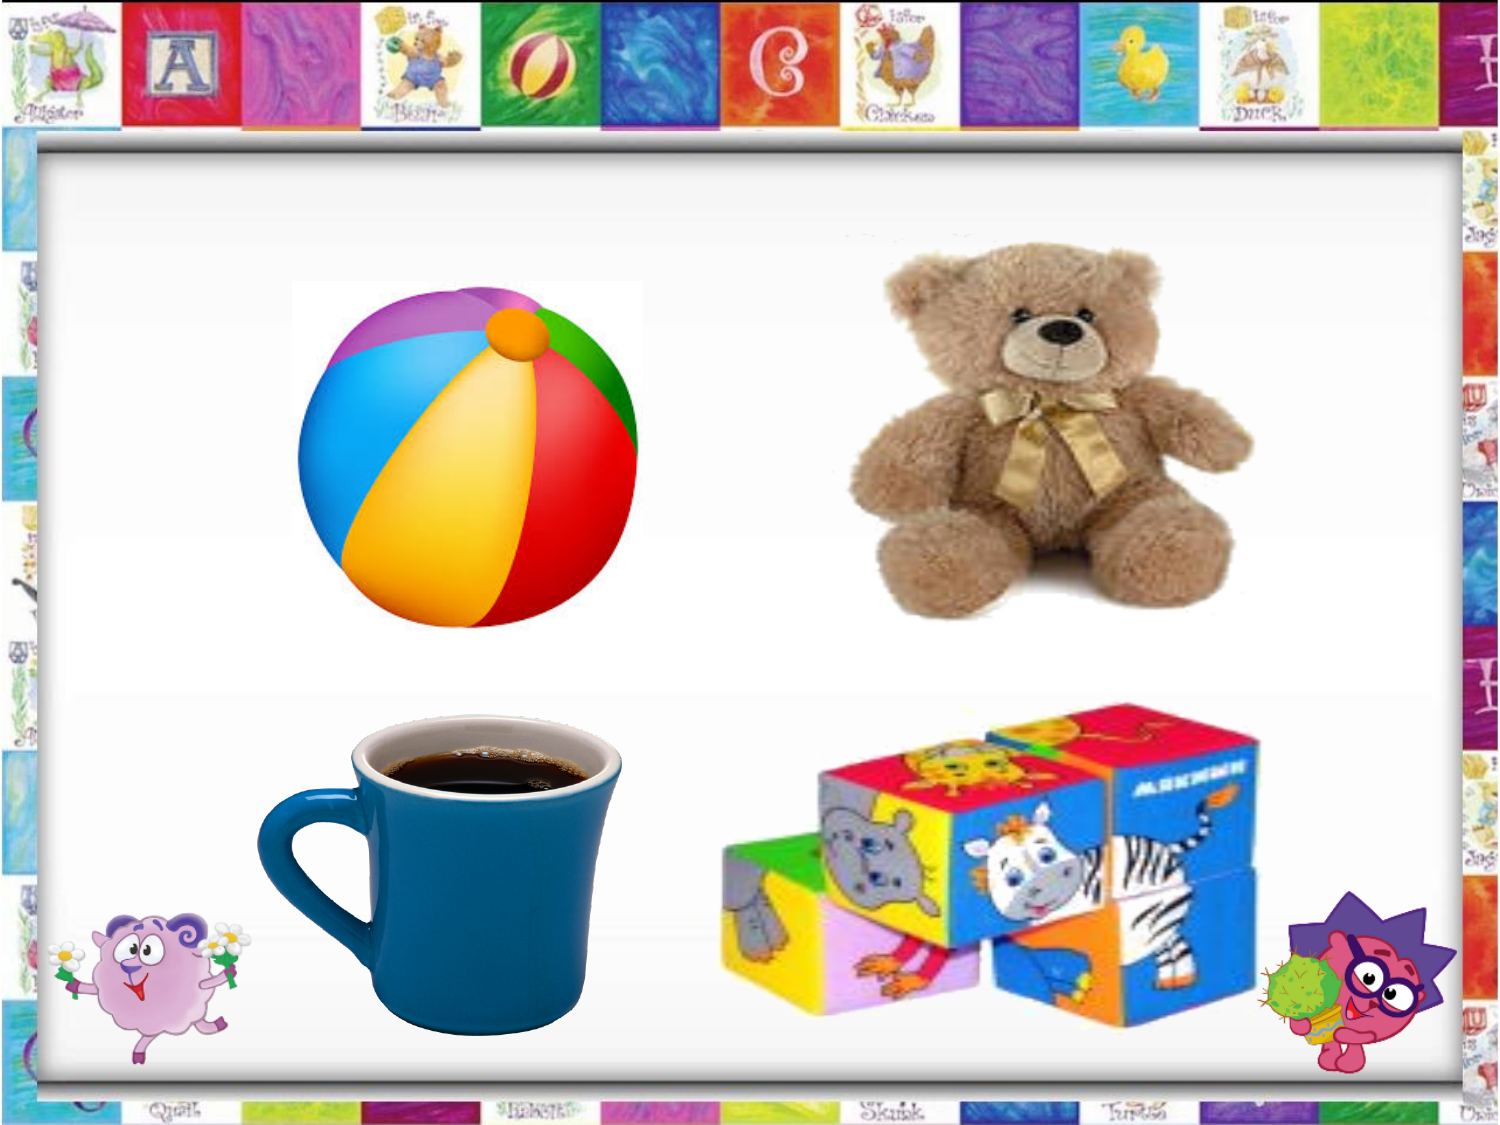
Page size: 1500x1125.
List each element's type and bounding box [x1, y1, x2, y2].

list [691, 656, 1290, 1080]
picture [0, 0, 1499, 1125]
